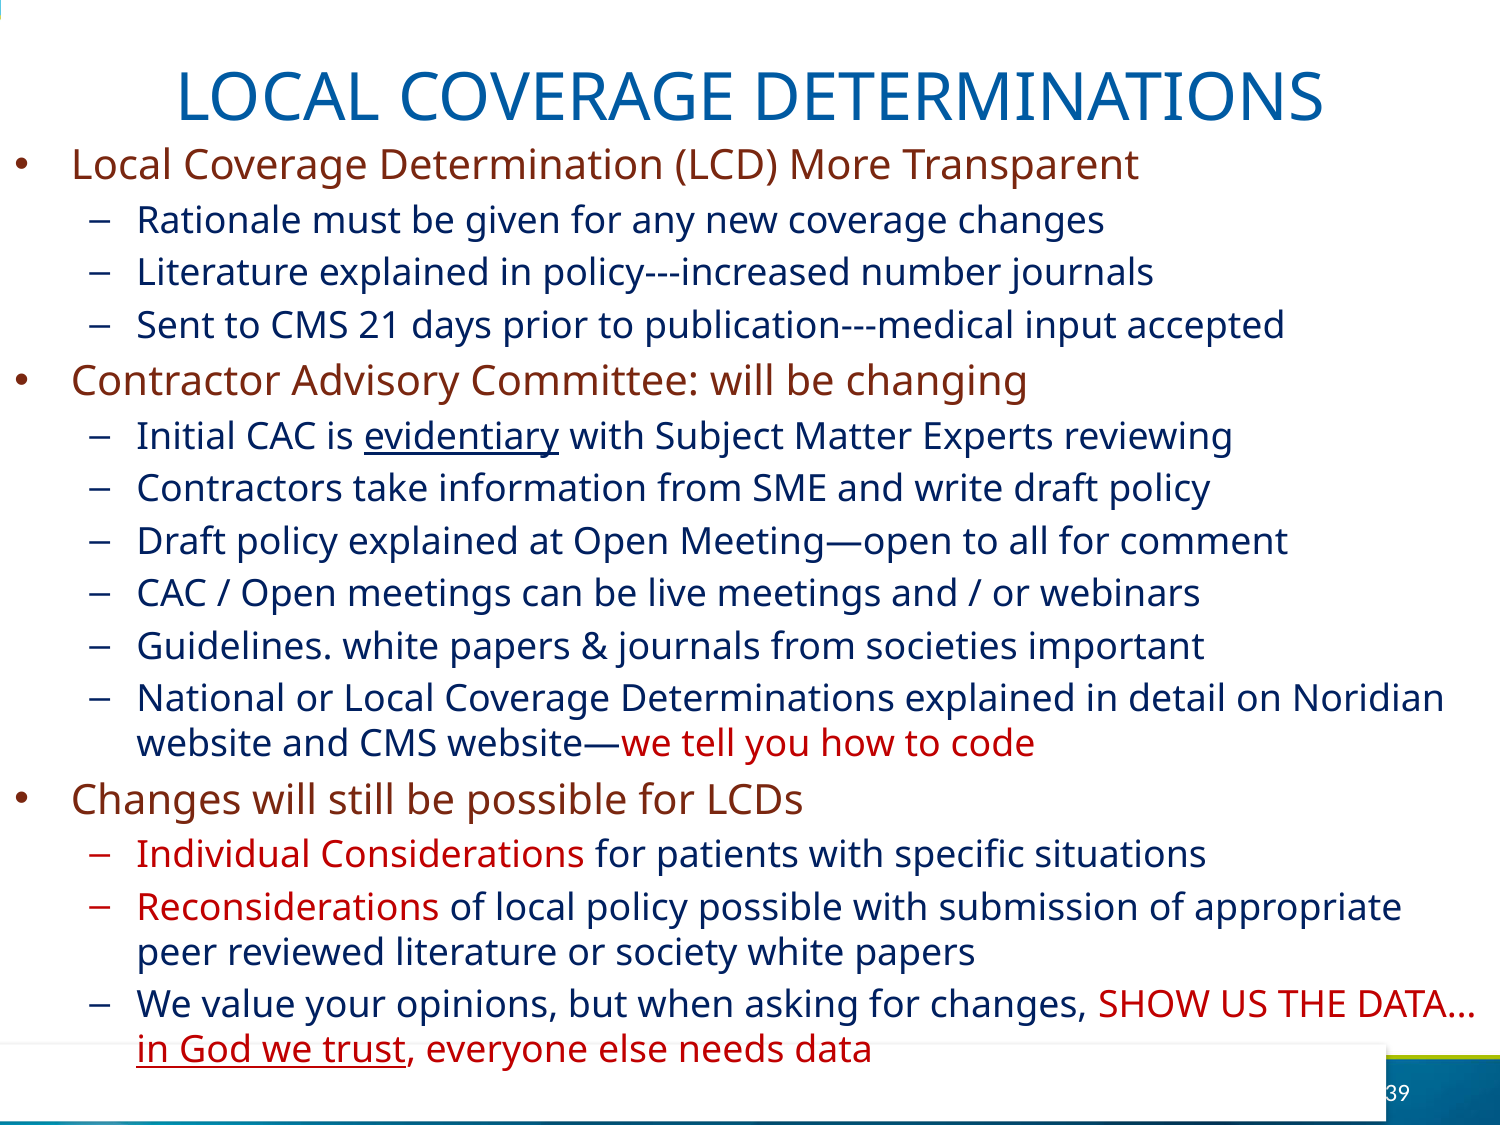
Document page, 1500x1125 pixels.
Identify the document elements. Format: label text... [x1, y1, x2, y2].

title LOCAL COVERAGE DETERMINATIONS [0, 0, 1500, 130]
list Local Coverage Determination (LCD) More Transparent Rationale must be given for any new coverage changes Literature explained in policy---increased number journals Sent to CMS 21 days prior to publication---medical input accepted Contractor Advisory Committee: will be changing Initial CAC is evidentiary with Subject Matter Experts reviewing Contractors take information from SME and write draft policy Draft policy explained at Open Meeting—open to all for comment CAC / Open meetings can be live meetings and / or webinars Guidelines. white papers & journals from societies important National or Local Coverage Determinations explained in detail on Noridian website and CMS website—we tell you how to code Changes will still be possible for LCDs Individual Considerations for patients with specific situations Reconsiderations of local policy possible with submission of appropriate peer reviewed literature or society white papers We value your opinions, but when asking for changes, SHOW US THE DATA…in God we trust, everyone else needs data [0, 130, 1500, 1125]
slide_number 39 [1074, 1061, 1425, 1122]
